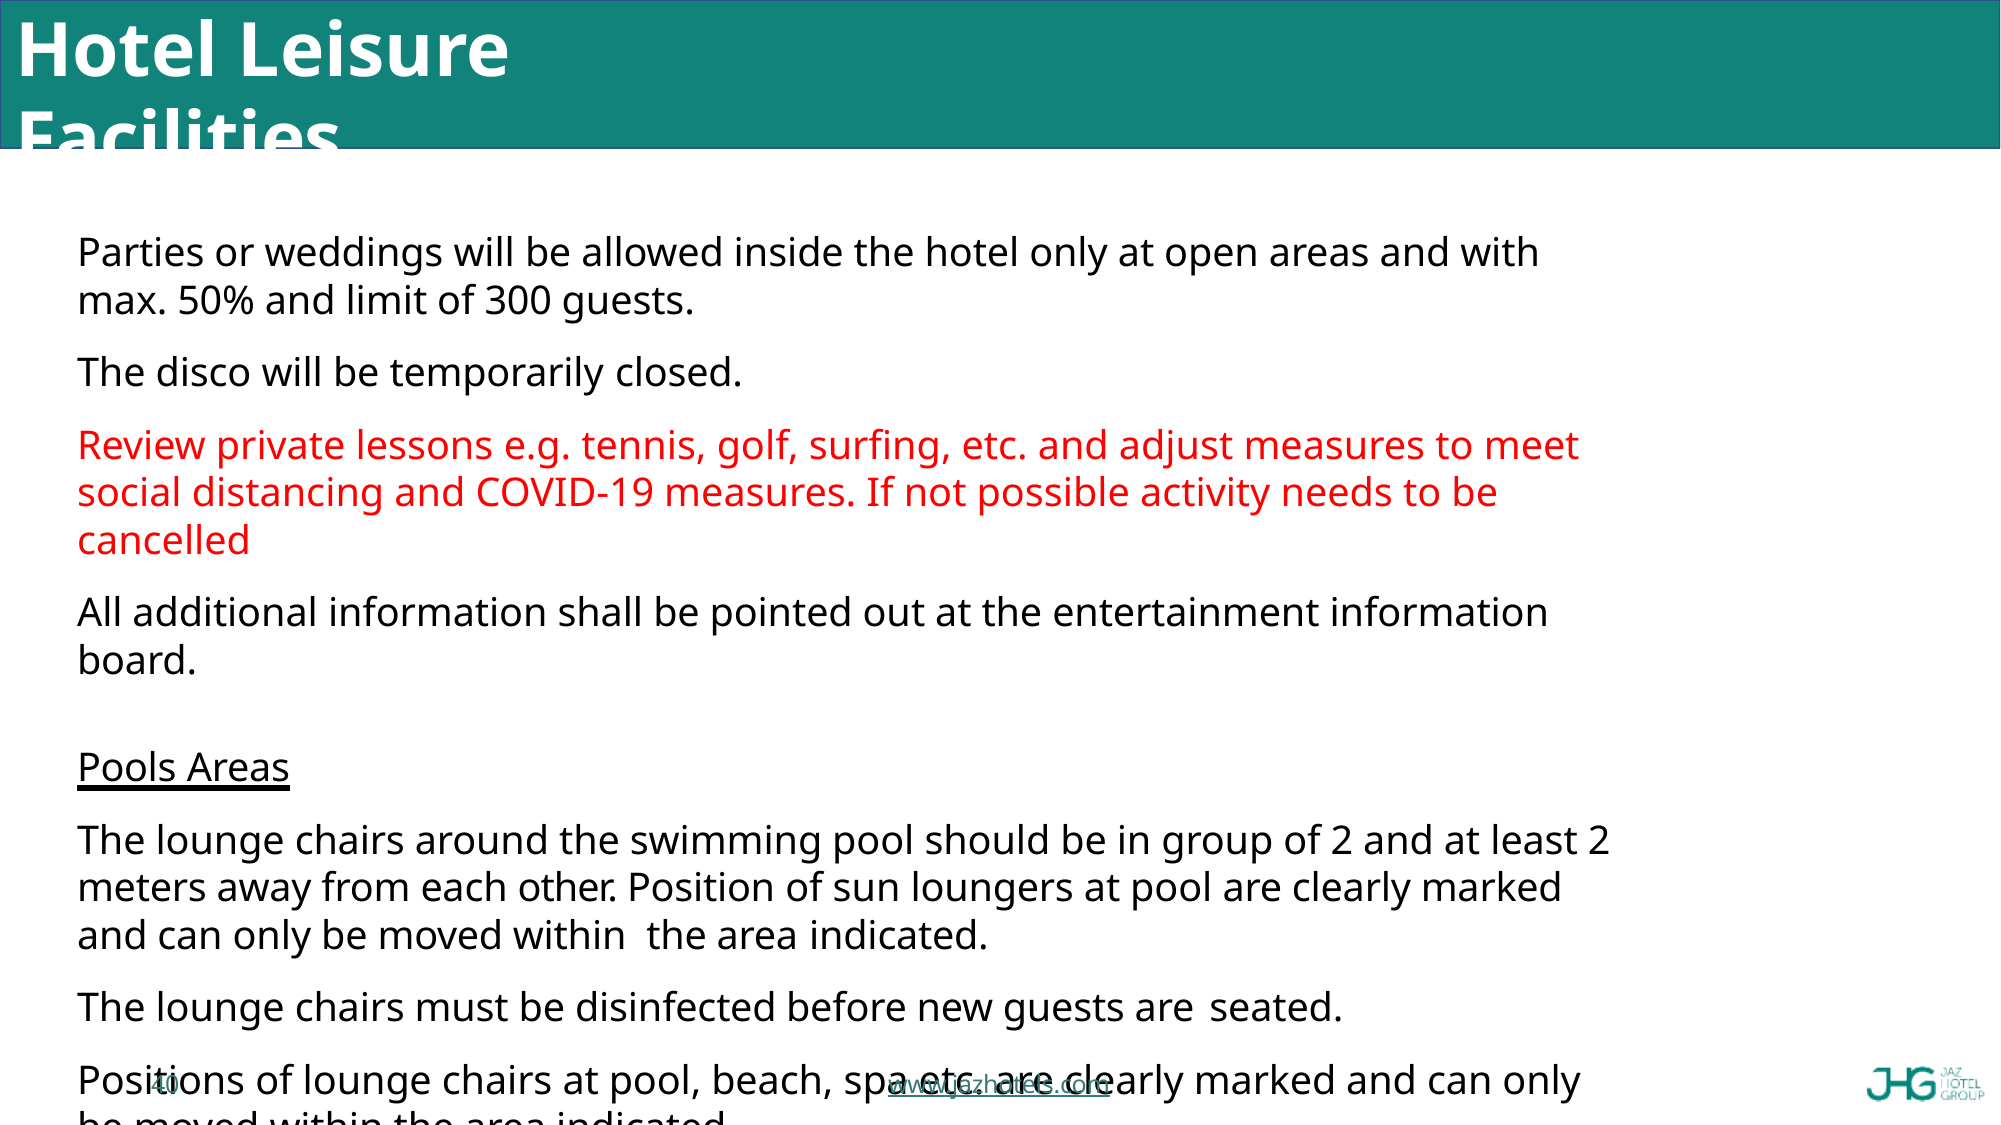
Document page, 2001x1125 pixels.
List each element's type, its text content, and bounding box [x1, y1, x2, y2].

text_box Parties or weddings will be allowed inside the hotel only at open areas and with max. 50% and limit of 300 guests. The disco will be temporarily closed. Review private lessons e.g. tennis, golf, surfing, etc. and adjust measures to meet social distancing and COVID-19 measures. If not possible activity needs to be cancelled All additional information shall be pointed out at the entertainment information board. Pools Areas The lounge chairs around the swimming pool should be in group of 2 and at least 2 meters away from each other. Position of sun loungers at pool are clearly marked and can only be moved within the area indicated. The lounge chairs must be disinfected before new guests are seated. Positions of lounge chairs at pool, beach, spa etc. are clearly marked and can only be moved within the area indicated. [74, 200, 1638, 1125]
text_box www.jazhotels.com [886, 1067, 1111, 1103]
title Hotel Leisure Facilities Swimming Pools, Kids Club, Spa, Gym etc. [12, 1, 824, 220]
slide_number 40 [146, 1067, 182, 1125]
picture [1866, 1066, 1985, 1102]
